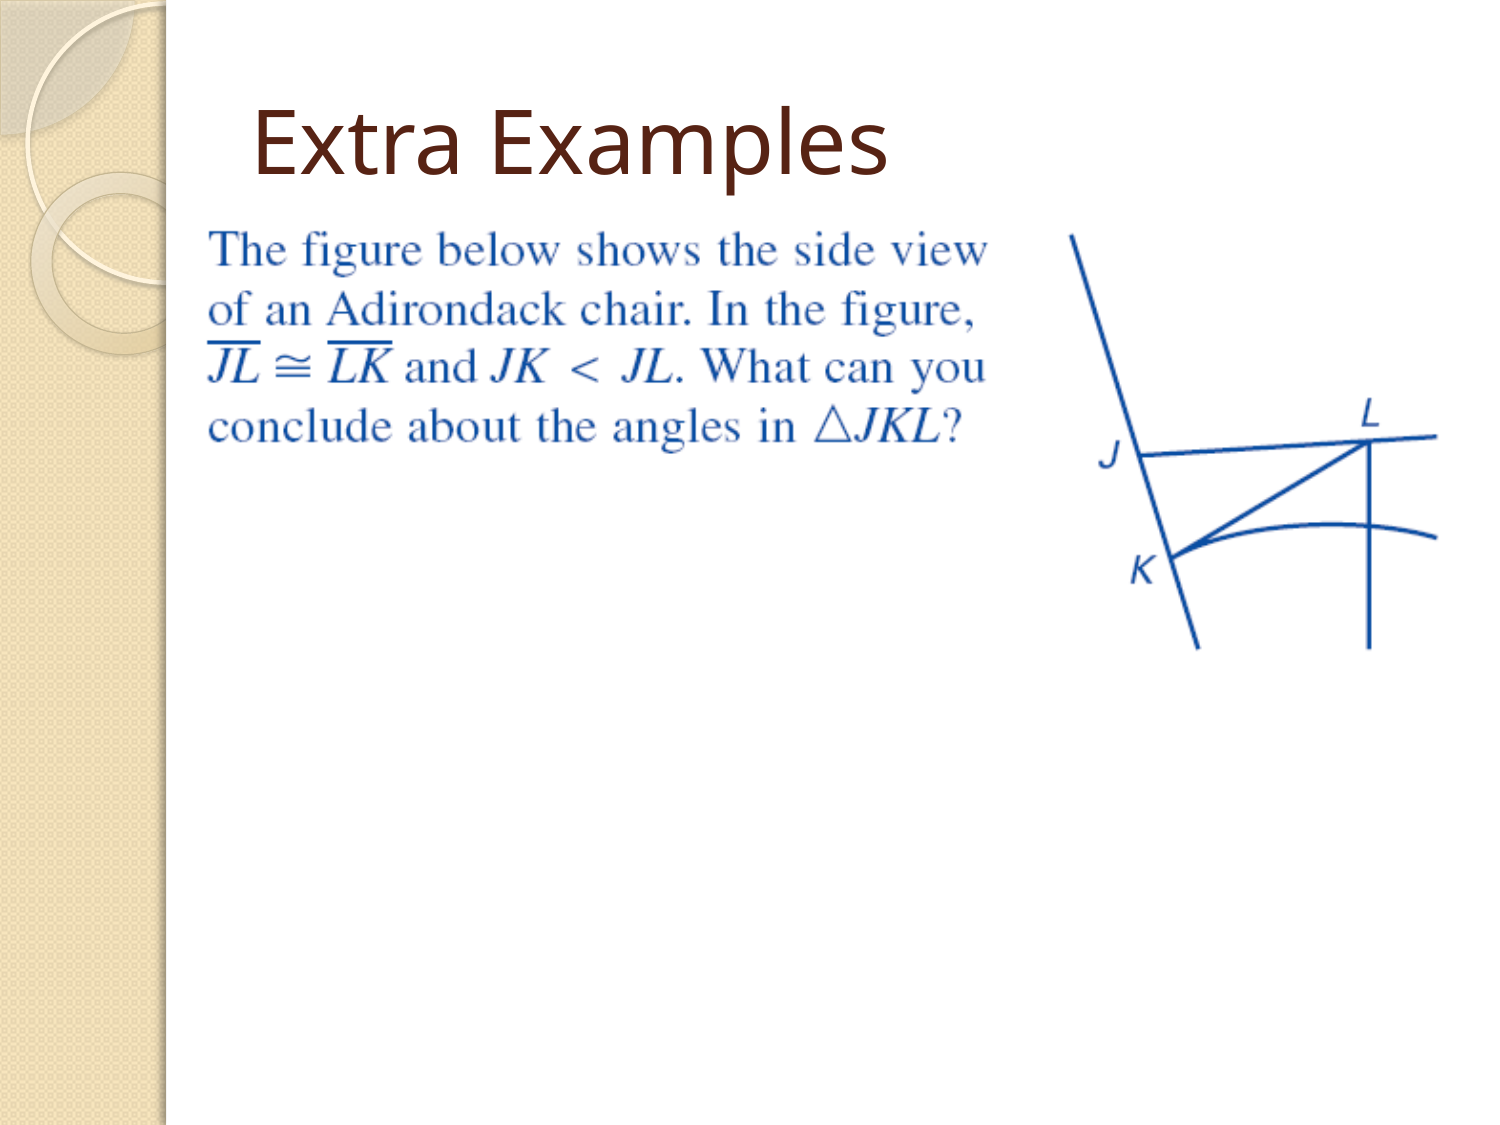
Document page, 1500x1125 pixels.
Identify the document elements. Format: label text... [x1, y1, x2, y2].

picture [199, 224, 1451, 659]
title Extra Examples [235, 45, 1466, 233]
